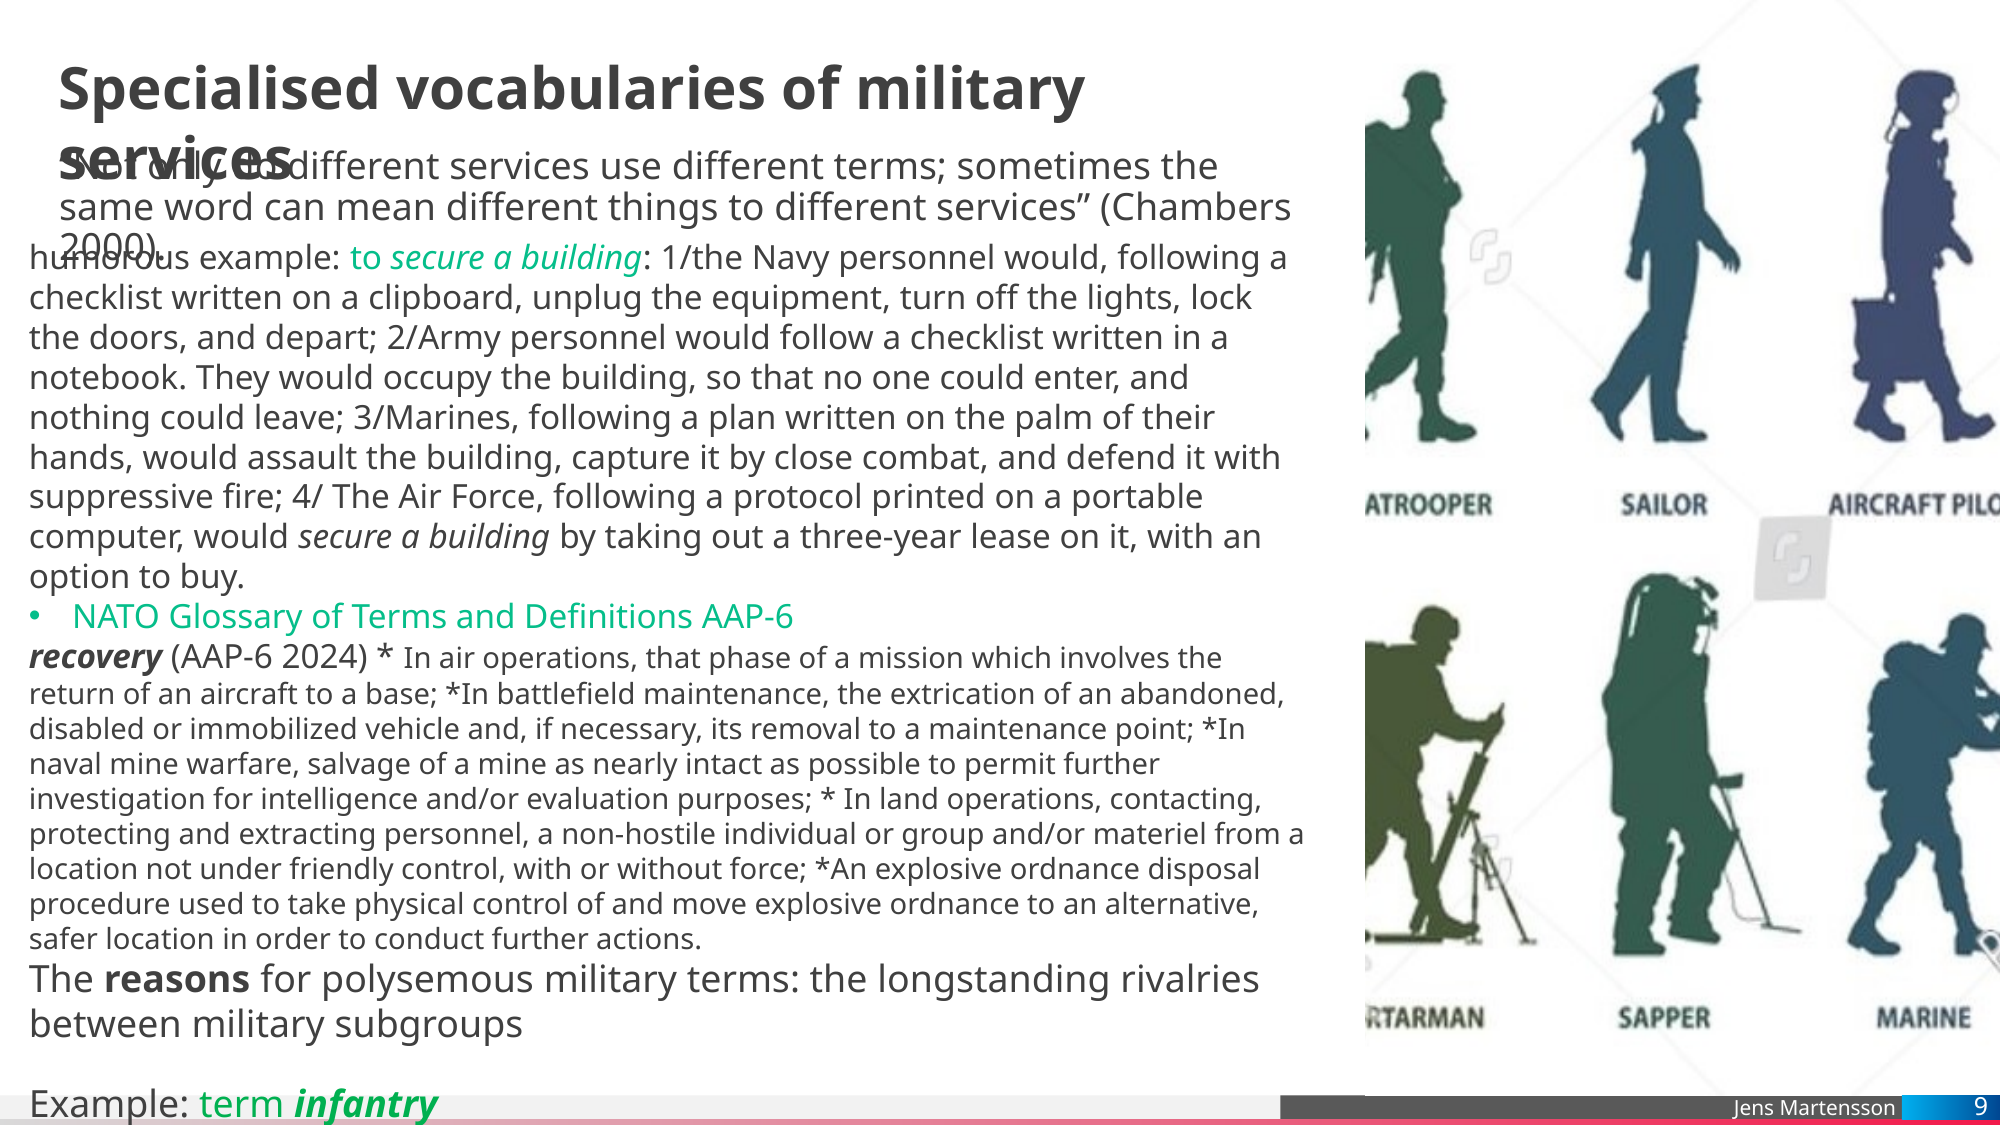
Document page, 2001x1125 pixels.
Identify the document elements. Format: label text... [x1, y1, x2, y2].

slide_number 9 [1901, 1096, 2000, 1120]
list “Not only do different services use different terms; sometimes the same word can mean different things to different services” (Chambers 2000). [59, 147, 1311, 236]
list humorous example: to secure a building: 1/the Navy personnel would, following a checklist written on a clipboard, unplug the equipment, turn off the lights, lock the doors, and depart; 2/Army personnel would follow a checklist written in a notebook. They would occupy the building, so that no one could enter, and nothing could leave; 3/Marines, following a plan written on the palm of their hands, would assault the building, capture it by close combat, and defend it with suppressive fire; 4/ The Air Force, following a protocol printed on a portable computer, would secure a building by taking out a three-year lease on it, with an option to buy. NATO Glossary of Terms and Definitions AAP-6 recovery (AAP-6 2024) * In air operations, that phase of a mission which involves the return of an aircraft to a base; *In battlefield maintenance, the extrication of an abandoned, disabled or immobilized vehicle and, if necessary, its removal to a maintenance point; *In naval mine warfare, salvage of a mine as nearly intact as possible to permit further investigation for intelligence and/or evaluation purposes; * In land operations, contacting, protecting and extracting personnel, a non-hostile individual or group and/or materiel from a location not under friendly control, with or without force; *An explosive ordnance disposal procedure used to take physical control of and move explosive ordnance to an alternative, safer location in order to conduct further actions. The reasons for polysemous military terms: the longstanding rivalries between military subgroups Example: term infantry [28, 236, 1311, 1046]
title Specialised vocabularies of military services [59, 59, 1311, 147]
picture [1365, 0, 2000, 1096]
